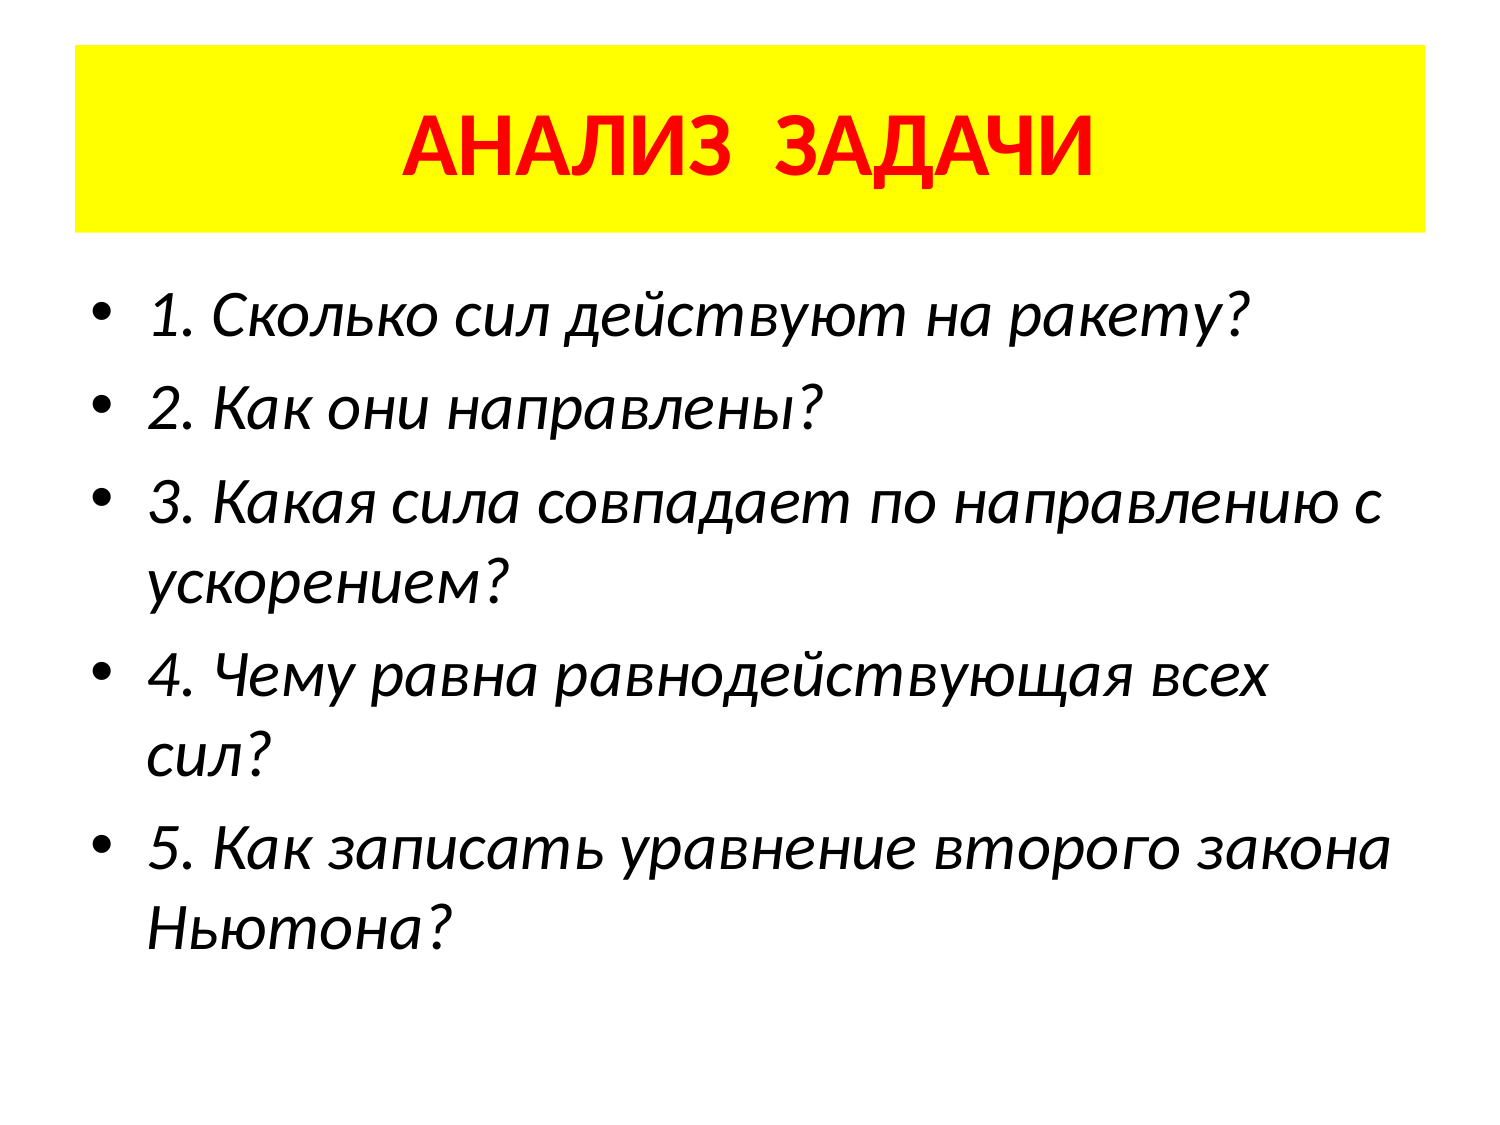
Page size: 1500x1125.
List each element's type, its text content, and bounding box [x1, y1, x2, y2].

list 1. Сколько сил действуют на ракету? 2. Как они направлены? 3. Какая сила совпадает по направлению с ускорением? 4. Чему равна равнодействующая всех сил? 5. Как записать уравнение второго закона Ньютона? [75, 262, 1425, 1005]
title АНАЛИЗ ЗАДАЧИ [75, 45, 1425, 233]
